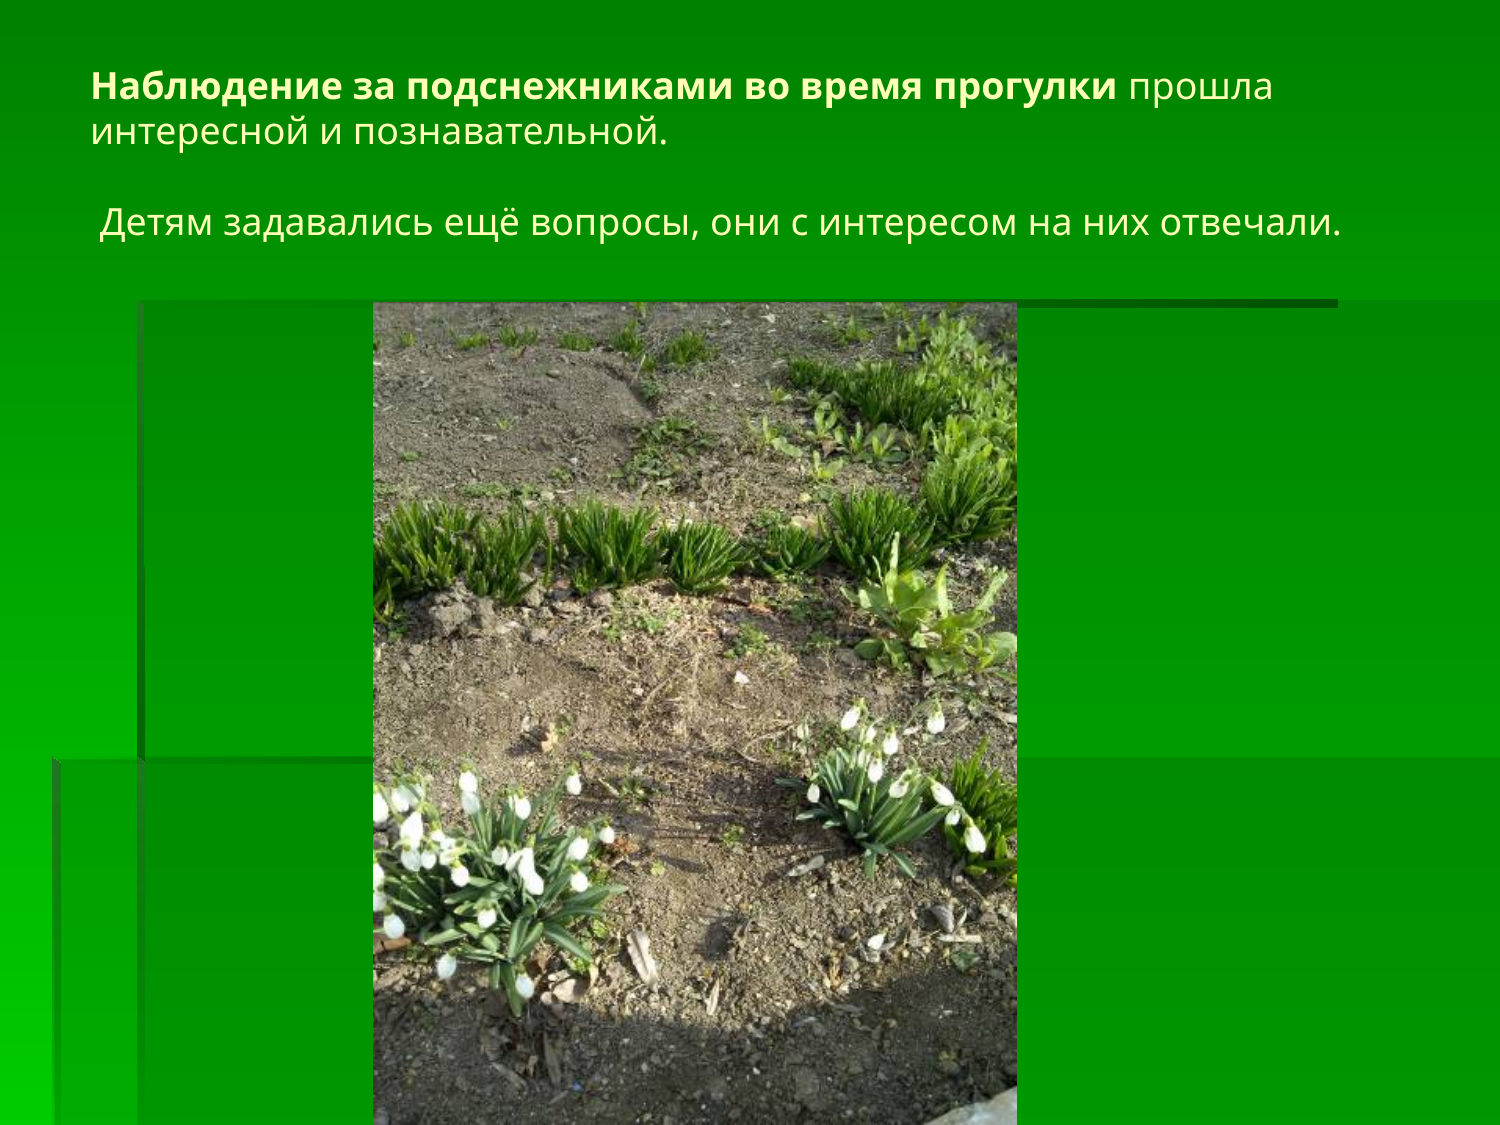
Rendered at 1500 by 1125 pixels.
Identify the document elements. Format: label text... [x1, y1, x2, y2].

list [372, 302, 1017, 1125]
title Наблюдение за подснежниками во время прогулки прошла интересной и познавательной. Детям задавались ещё вопросы, они с интересом на них отвечали. [74, 39, 1451, 276]
